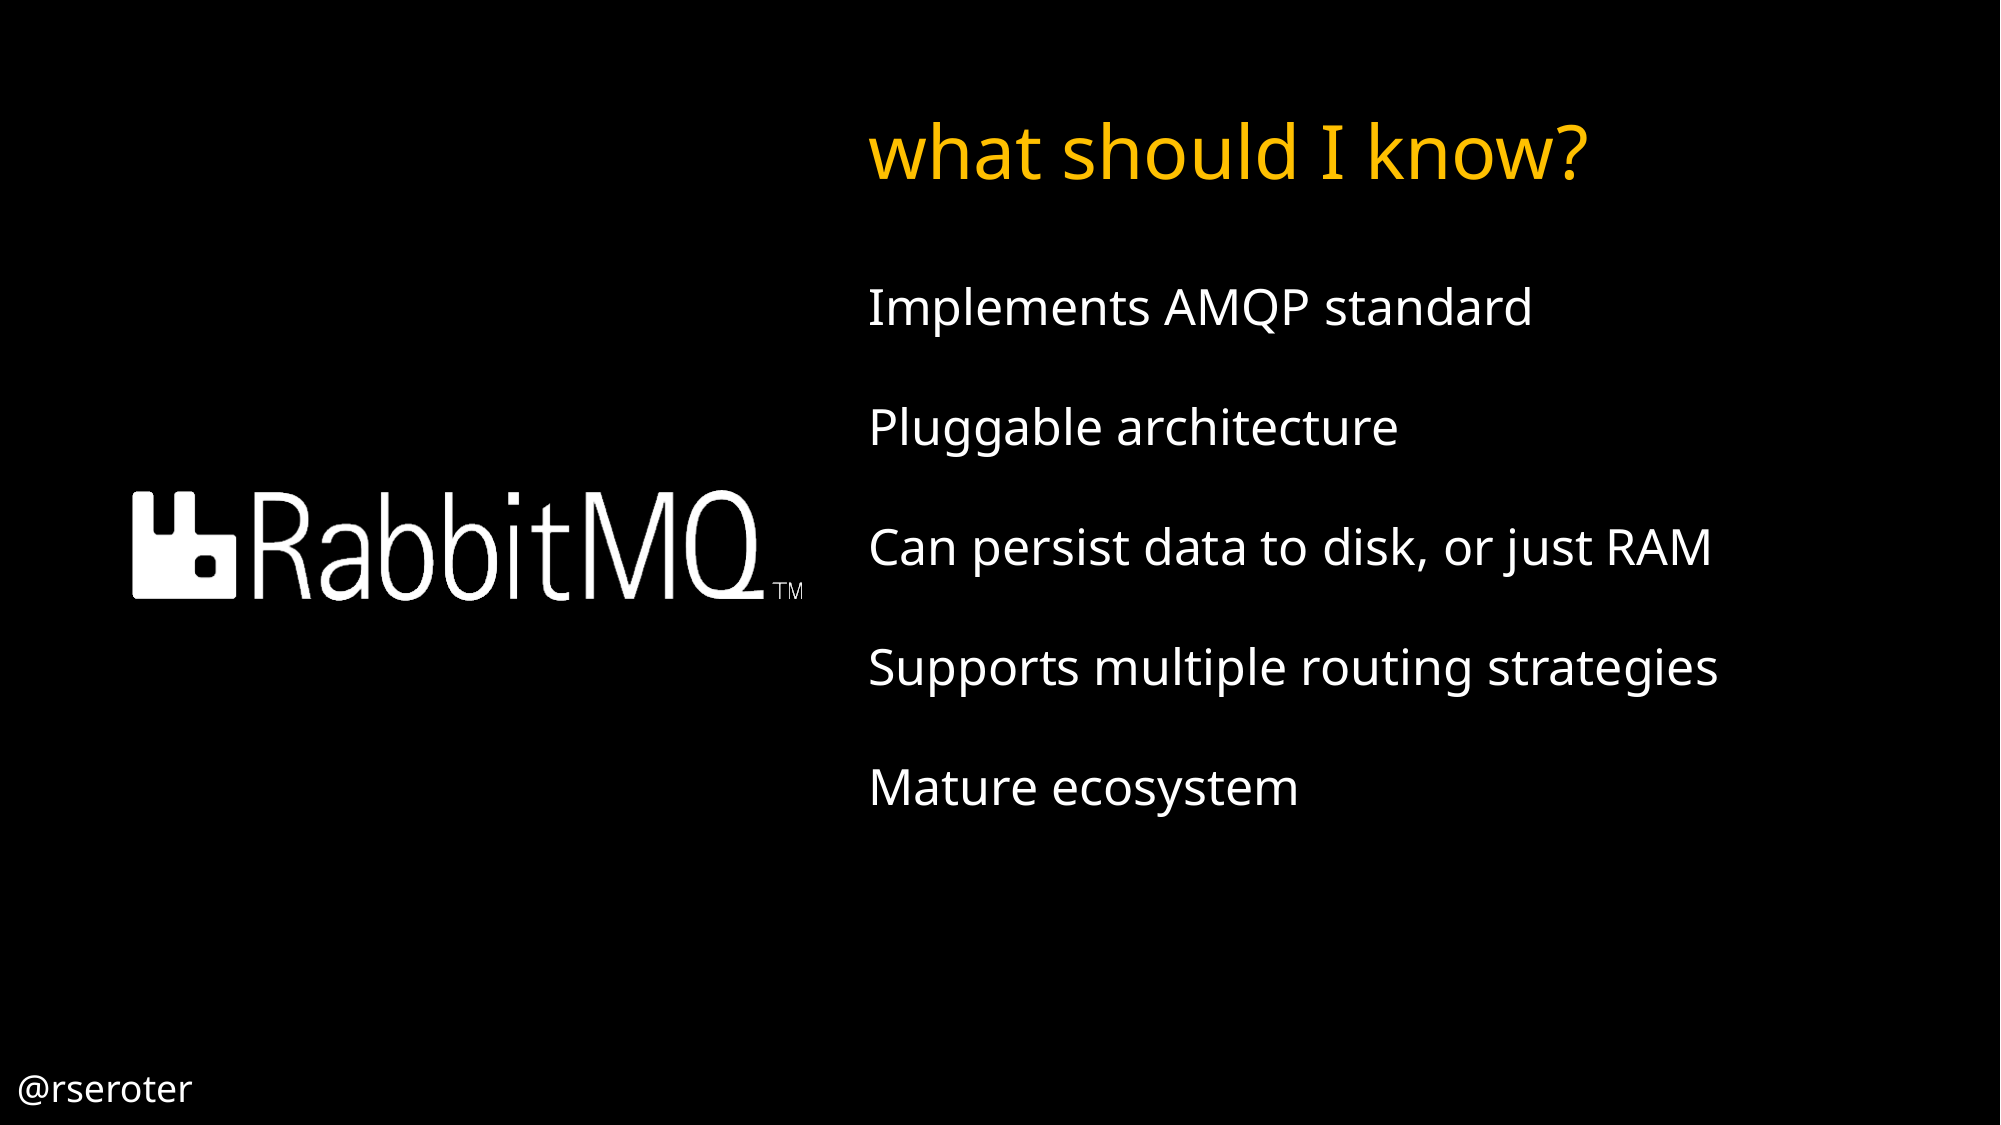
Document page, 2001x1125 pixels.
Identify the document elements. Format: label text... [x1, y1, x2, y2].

picture [132, 490, 803, 601]
text_box @rseroter [2, 1057, 272, 1117]
text_box what should I know? [853, 97, 1908, 203]
text_box Implements AMQP standard Pluggable architecture Can persist data to disk, or just RAM Supports multiple routing strategies Mature ecosystem [853, 206, 1950, 884]
